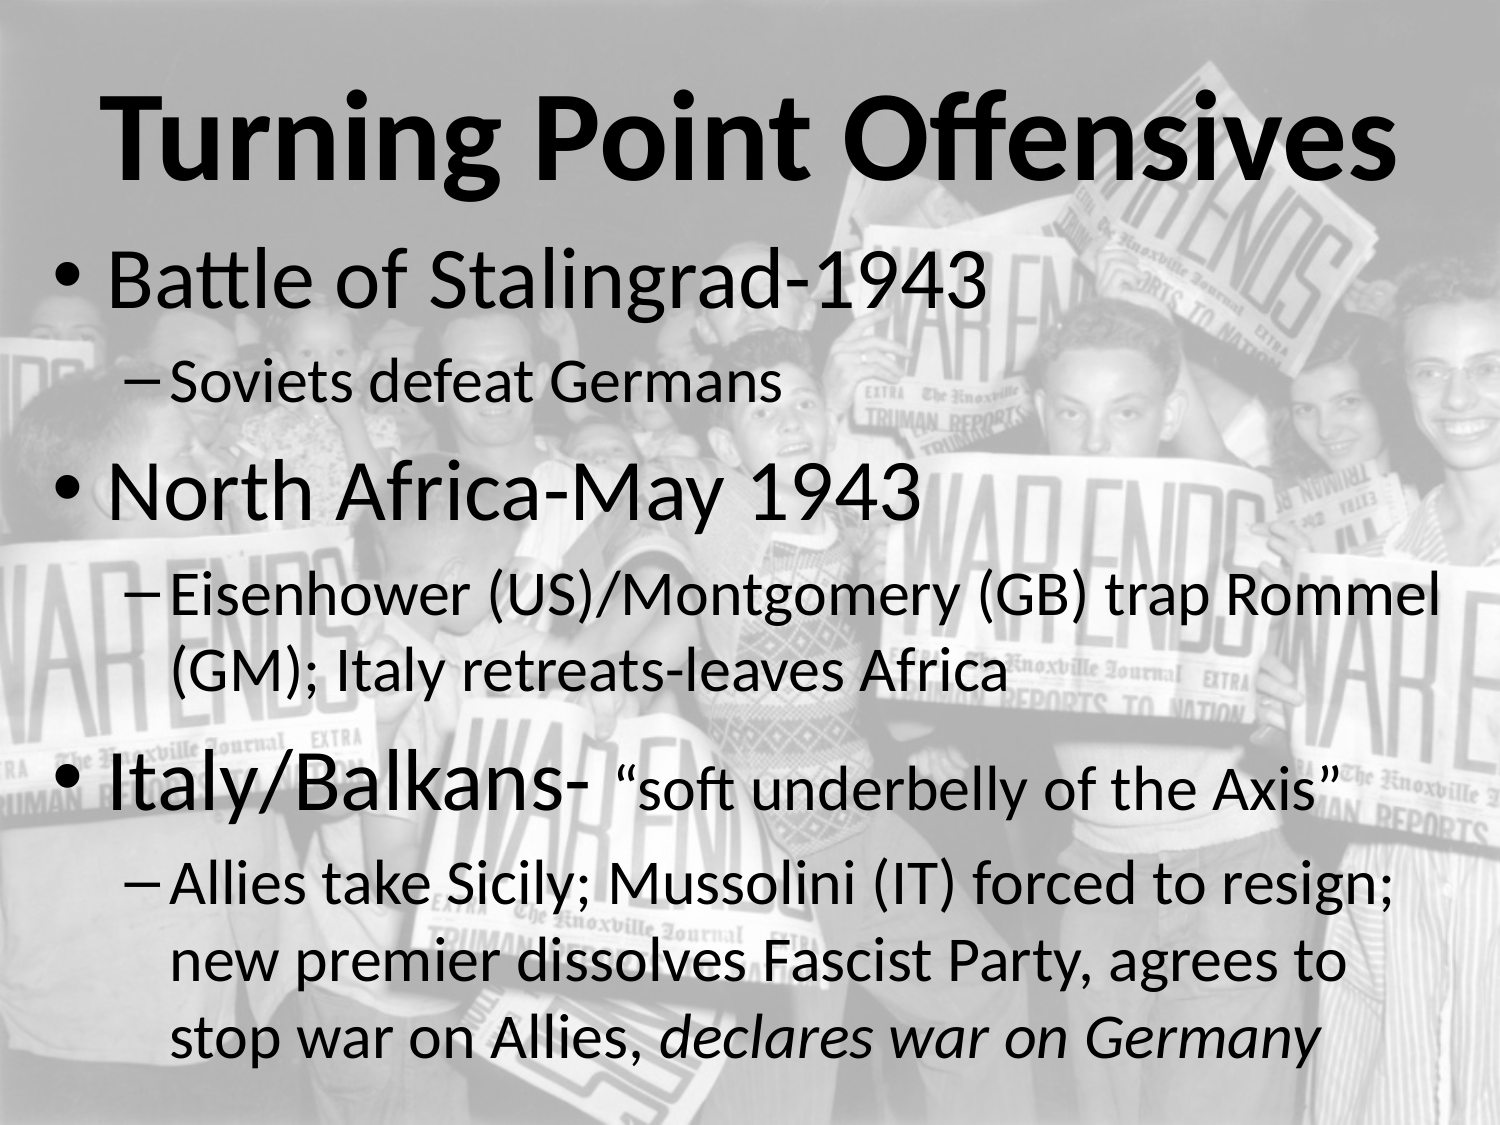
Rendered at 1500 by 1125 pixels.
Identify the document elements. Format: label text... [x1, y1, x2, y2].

title Turning Point Offensives [75, 24, 1425, 212]
list Battle of Stalingrad-1943 Soviets defeat Germans North Africa-May 1943 Eisenhower (US)/Montgomery (GB) trap Rommel (GM); Italy retreats-leaves Africa Italy/Balkans- “soft underbelly of the Axis” Allies take Sicily; Mussolini (IT) forced to resign; new premier dissolves Fascist Party, agrees to stop war on Allies, declares war on Germany [37, 212, 1475, 1088]
